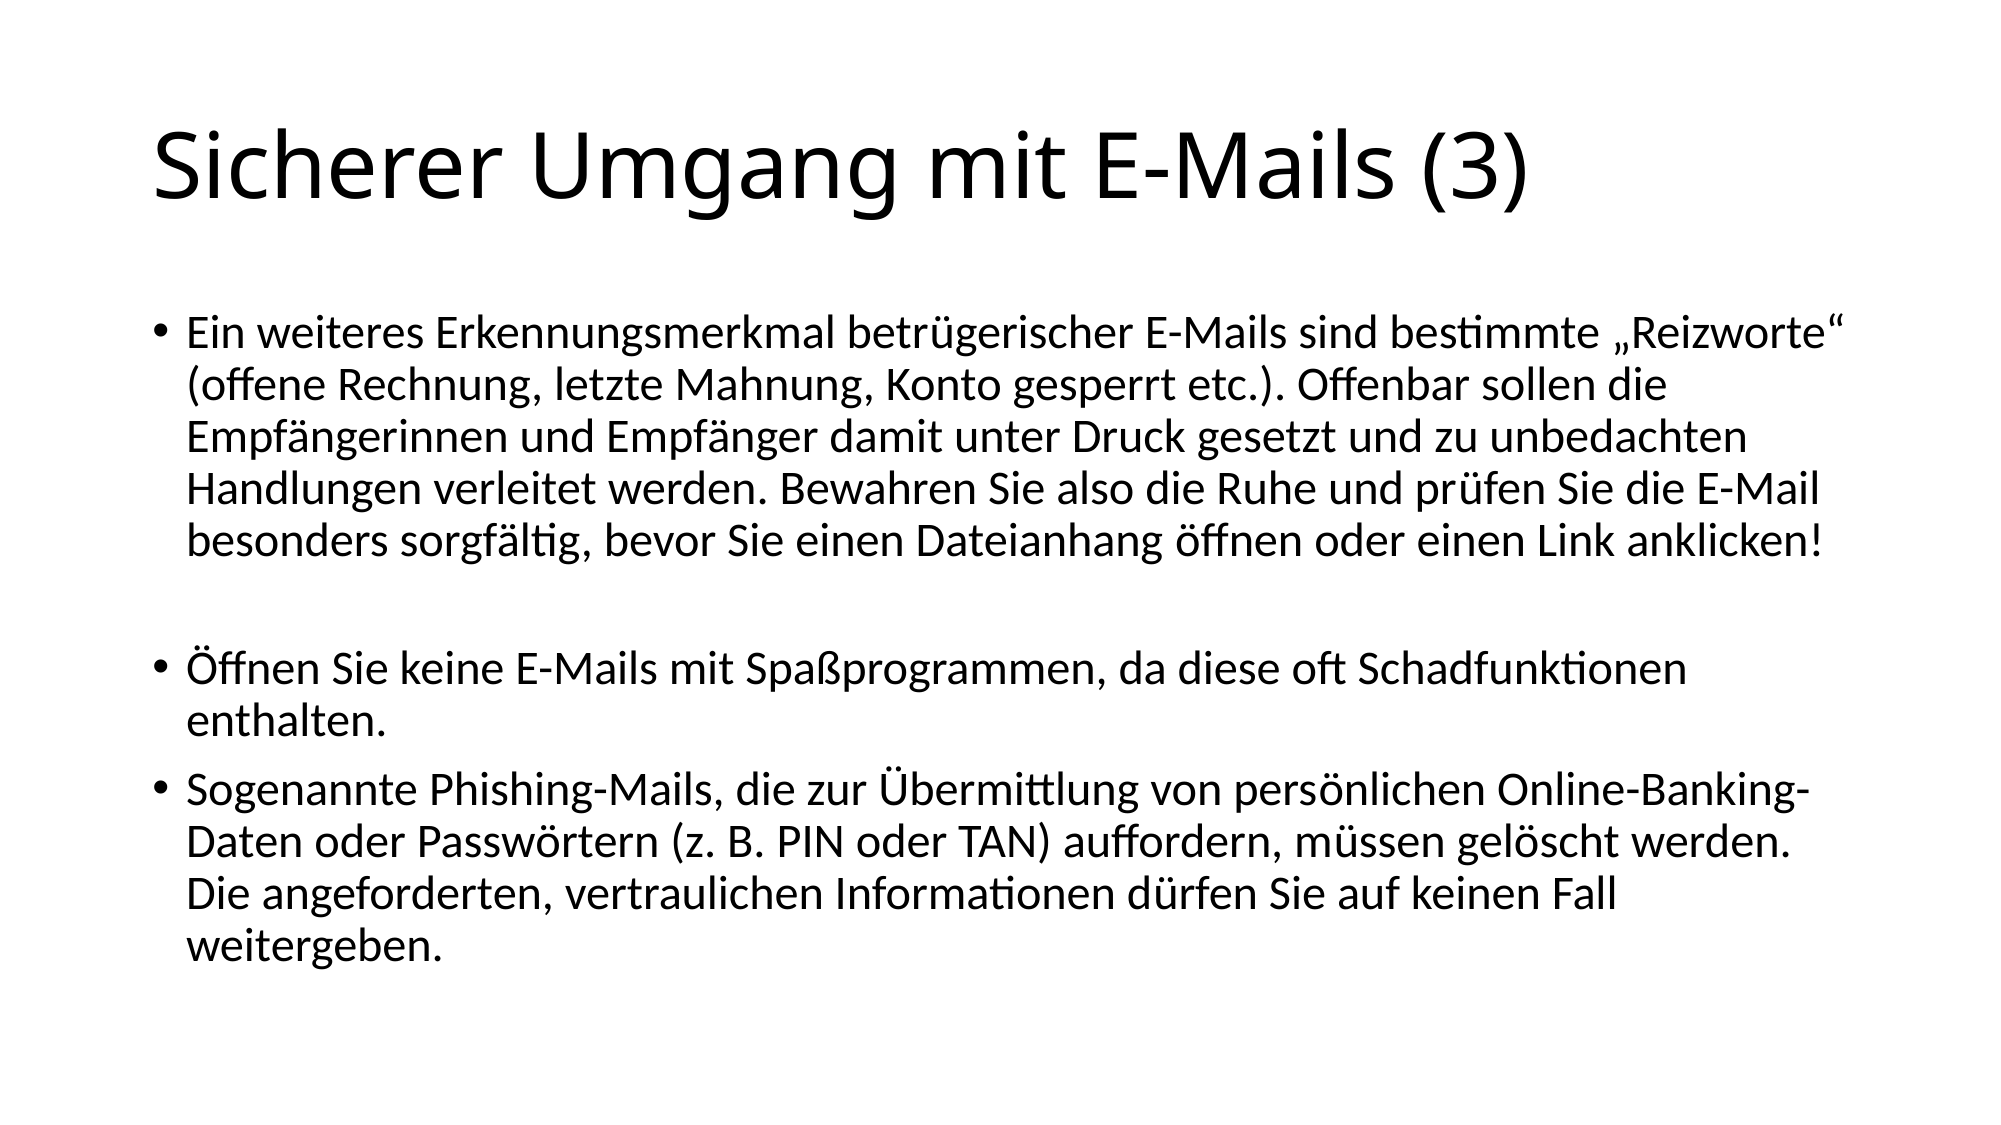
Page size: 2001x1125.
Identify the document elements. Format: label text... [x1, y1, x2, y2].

list Ein weiteres Erkennungsmerkmal betrügerischer E-Mails sind bestimmte „Reizworte“ (offene Rechnung, letzte Mahnung, Konto gesperrt etc.). Offenbar sollen die Empfängerinnen und Empfänger damit unter Druck gesetzt und zu unbedachten Handlungen verleitet werden. Bewahren Sie also die Ruhe und prüfen Sie die E-Mail besonders sorgfältig, bevor Sie einen Dateianhang öffnen oder einen Link anklicken! Öffnen Sie keine E-Mails mit Spaßprogrammen, da diese oft Schadfunktionen enthalten. Sogenannte Phishing-Mails, die zur Übermittlung von persönlichen Online-Banking-Daten oder Passwörtern (z. B. PIN oder TAN) auffordern, müssen gelöscht werden. Die angeforderten, vertraulichen Informationen dürfen Sie auf keinen Fall weitergeben. [137, 299, 1863, 1014]
title Sicherer Umgang mit E-Mails (3) [137, 59, 1863, 278]
